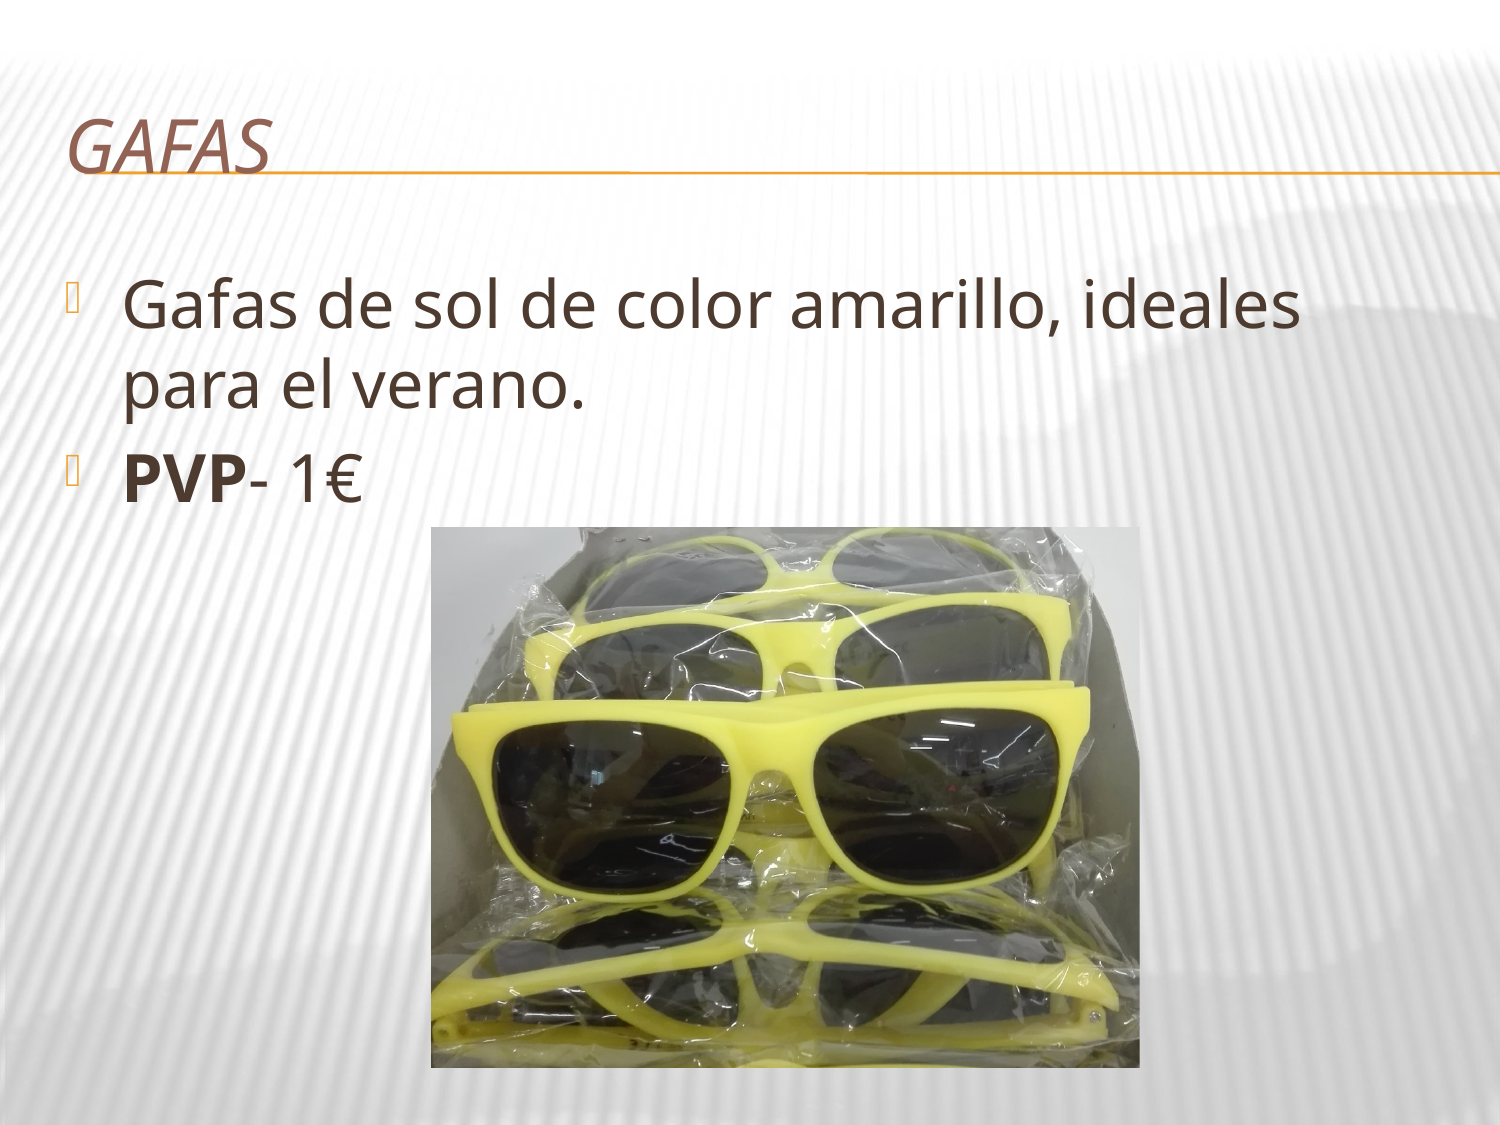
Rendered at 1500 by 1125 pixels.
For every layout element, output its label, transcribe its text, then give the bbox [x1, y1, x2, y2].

list Gafas de sol de color amarillo, ideales para el verano. PVP- 1€ [50, 254, 1475, 998]
picture [430, 526, 1141, 1068]
title GAFAS [50, 75, 1475, 213]
